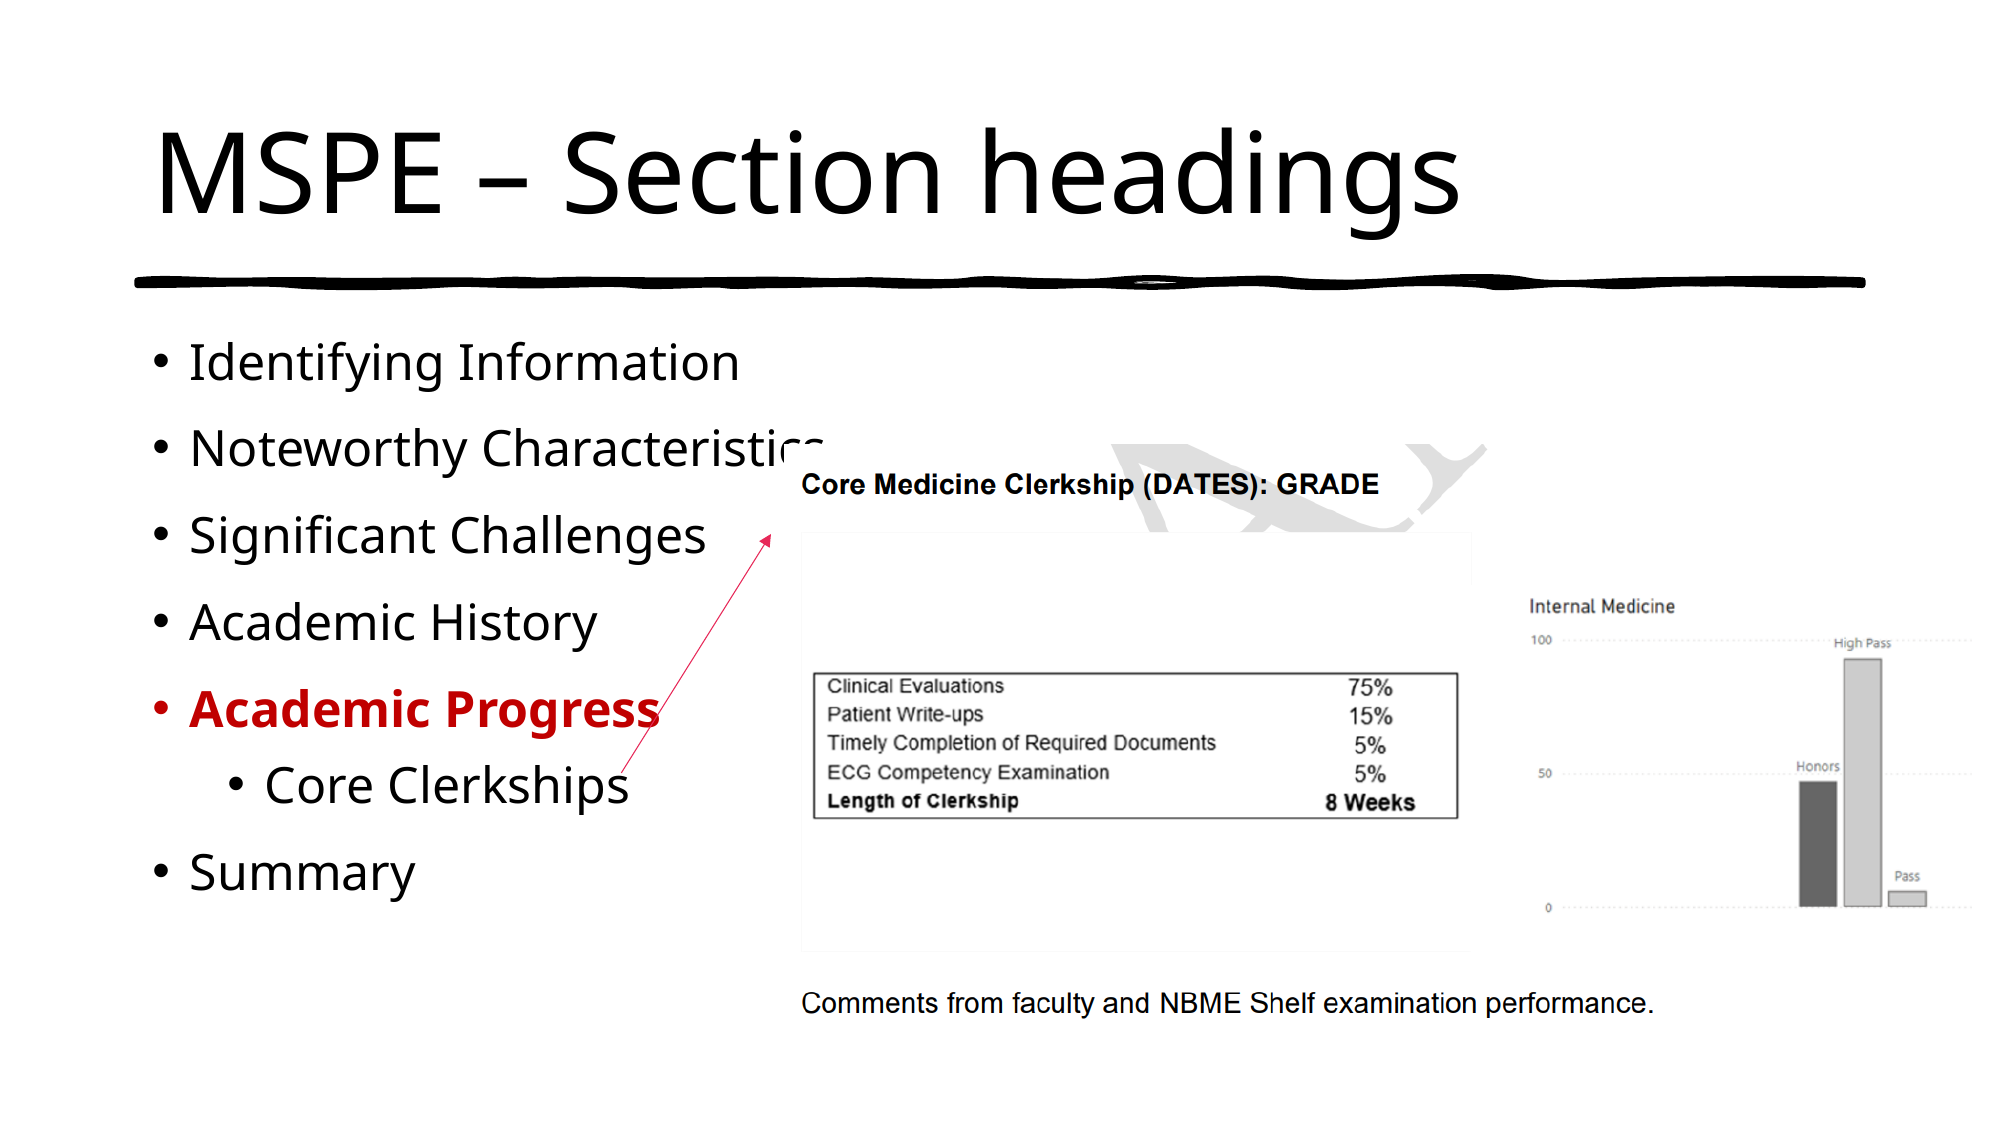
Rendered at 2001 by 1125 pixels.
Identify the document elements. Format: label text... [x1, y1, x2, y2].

title MSPE – Section headings [137, 59, 1863, 278]
list Identifying Information Noteworthy Characteristics Significant Challenges Academic History Academic Progress Core Clerkships Summary [137, 316, 1863, 1014]
picture [784, 444, 1972, 1038]
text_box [621, 533, 771, 773]
